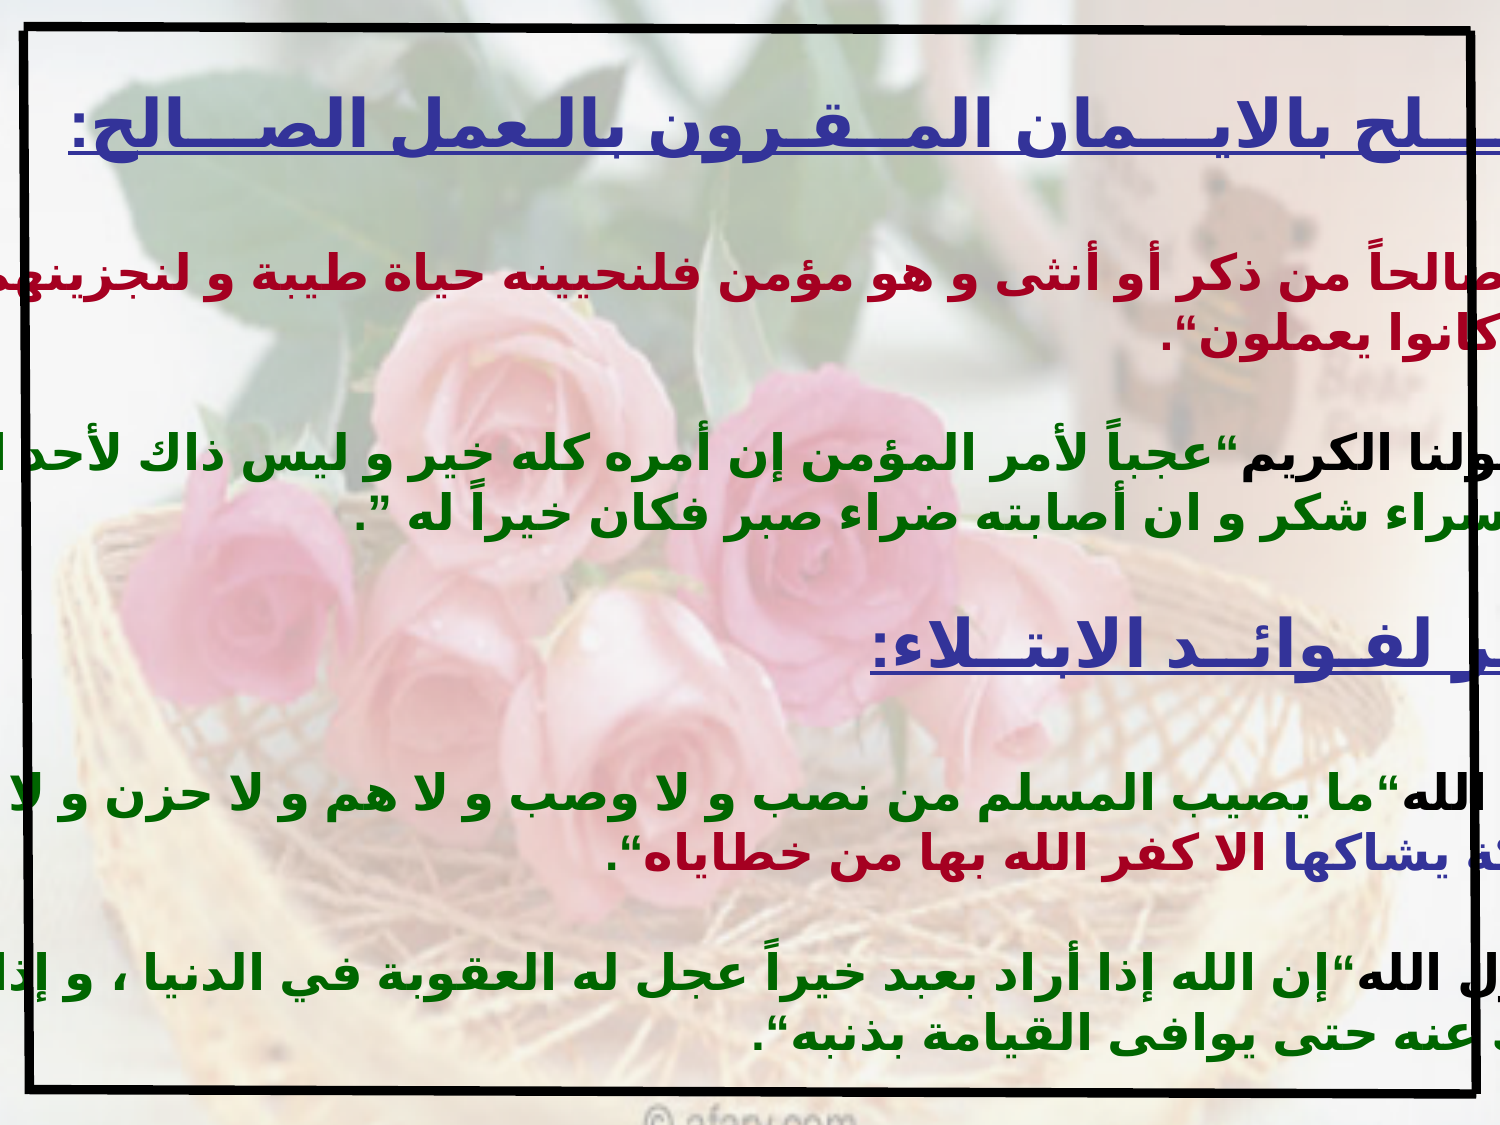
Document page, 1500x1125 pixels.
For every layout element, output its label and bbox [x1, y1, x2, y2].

list [0, 0, 1500, 1125]
